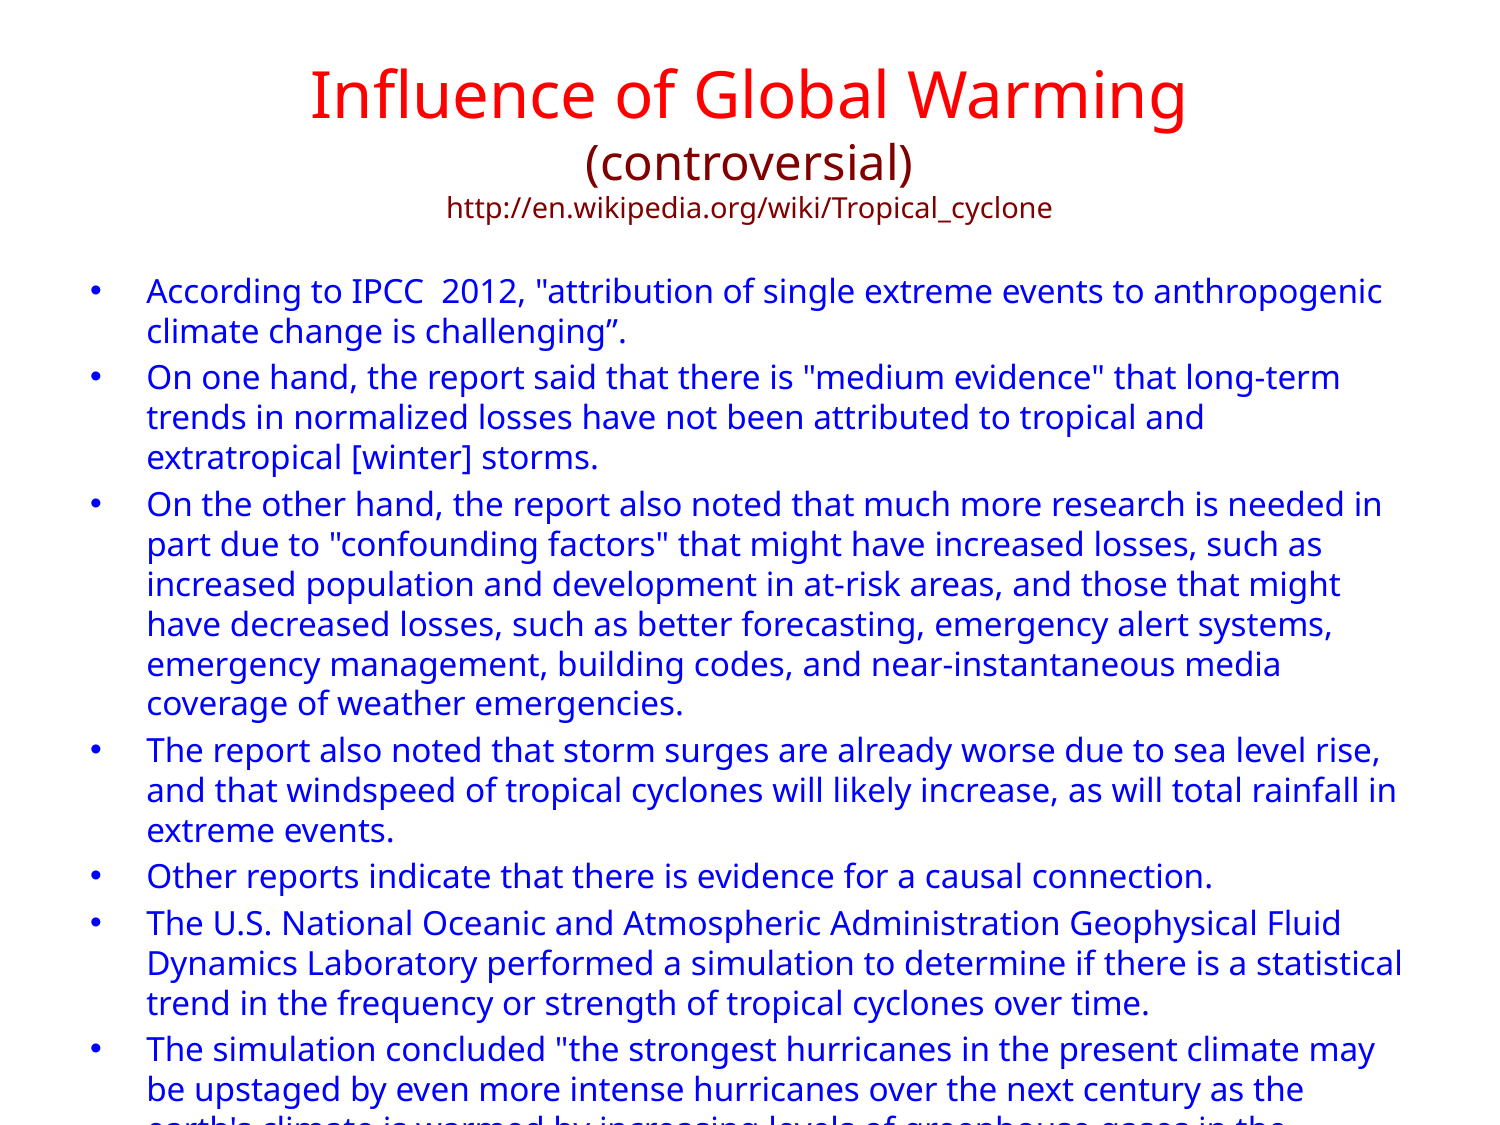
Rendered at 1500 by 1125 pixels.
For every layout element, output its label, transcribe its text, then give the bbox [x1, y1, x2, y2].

list According to IPCC 2012, "attribution of single extreme events to anthropogenic climate change is challenging”. On one hand, the report said that there is "medium evidence" that long-term trends in normalized losses have not been attributed to tropical and extratropical [winter] storms. On the other hand, the report also noted that much more research is needed in part due to "confounding factors" that might have increased losses, such as increased population and development in at-risk areas, and those that might have decreased losses, such as better forecasting, emergency alert systems, emergency management, building codes, and near-instantaneous media coverage of weather emergencies. The report also noted that storm surges are already worse due to sea level rise, and that windspeed of tropical cyclones will likely increase, as will total rainfall in extreme events. Other reports indicate that there is evidence for a causal connection. The U.S. National Oceanic and Atmospheric Administration Geophysical Fluid Dynamics Laboratory performed a simulation to determine if there is a statistical trend in the frequency or strength of tropical cyclones over time. The simulation concluded "the strongest hurricanes in the present climate may be upstaged by even more intense hurricanes over the next century as the earth's climate is warmed by increasing levels of greenhouse gases in the atmosphere”. [75, 262, 1425, 1005]
title Influence of Global Warming (controversial) http://en.wikipedia.org/wiki/Tropical_cyclone [75, 45, 1425, 233]
